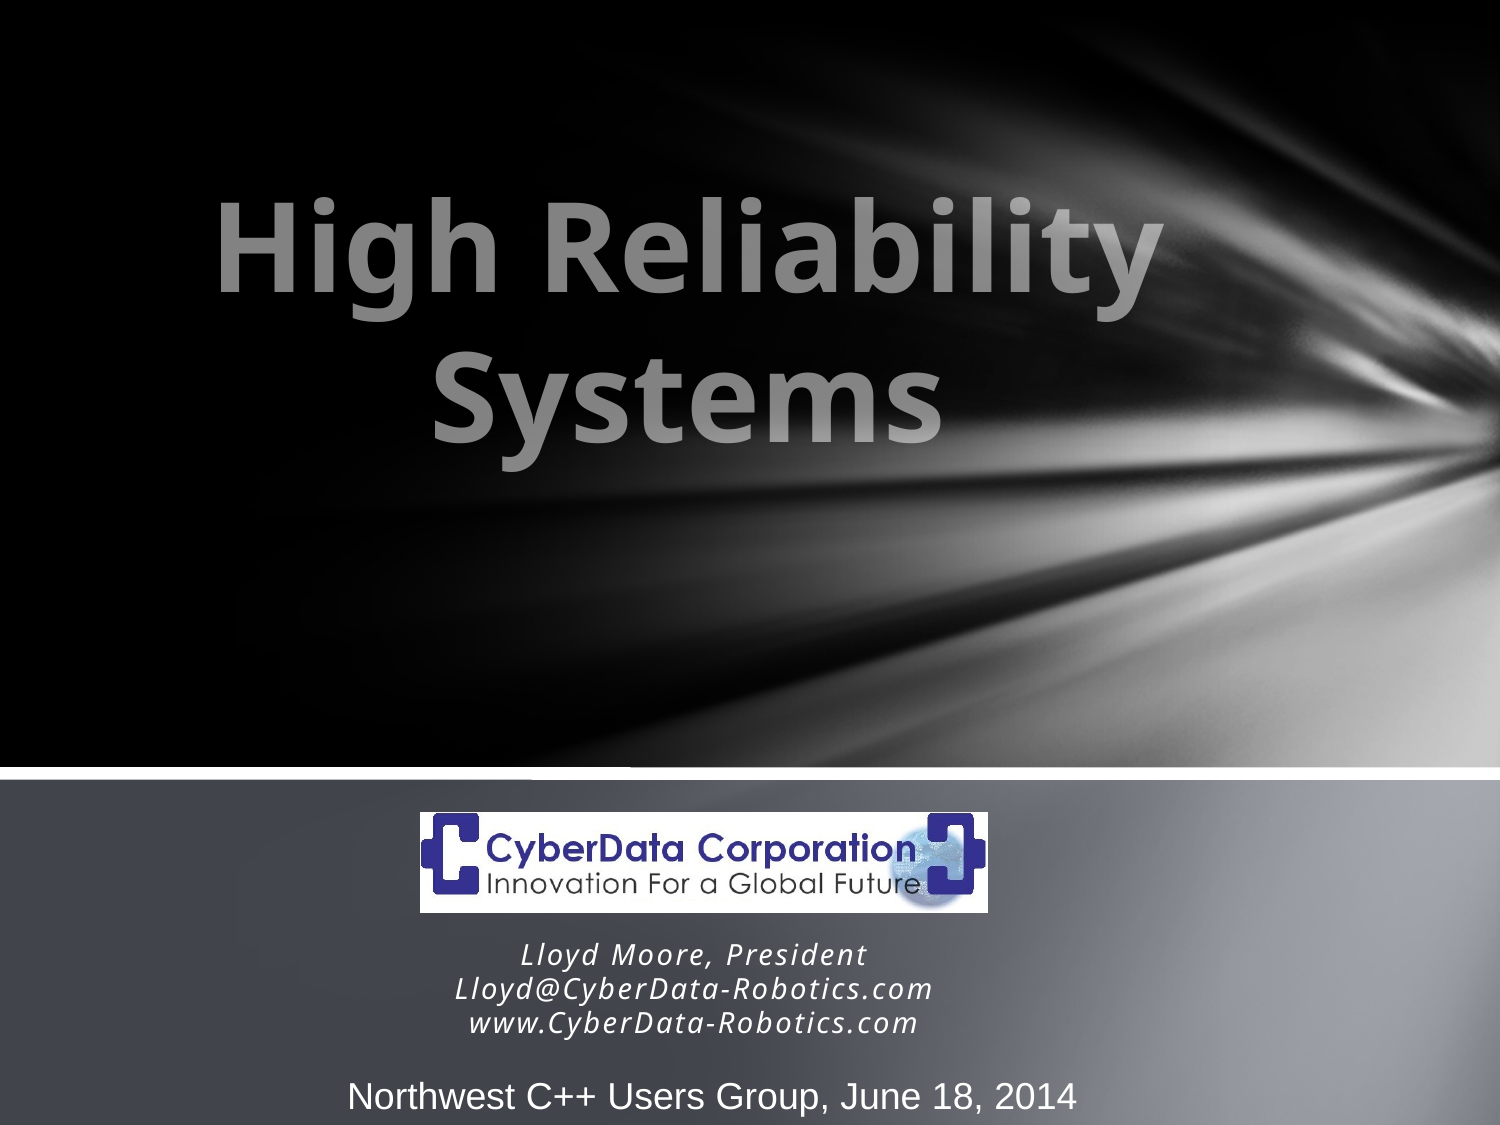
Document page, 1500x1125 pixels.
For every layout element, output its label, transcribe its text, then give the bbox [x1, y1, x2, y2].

title High Reliability Systems [57, 75, 1318, 475]
subtitle Lloyd Moore, President Lloyd@CyberData-Robotics.com www.CyberData-Robotics.com [437, 935, 950, 1064]
picture [420, 812, 988, 913]
text_box Northwest C++ Users Group, June 18, 2014 [299, 1064, 1125, 1125]
